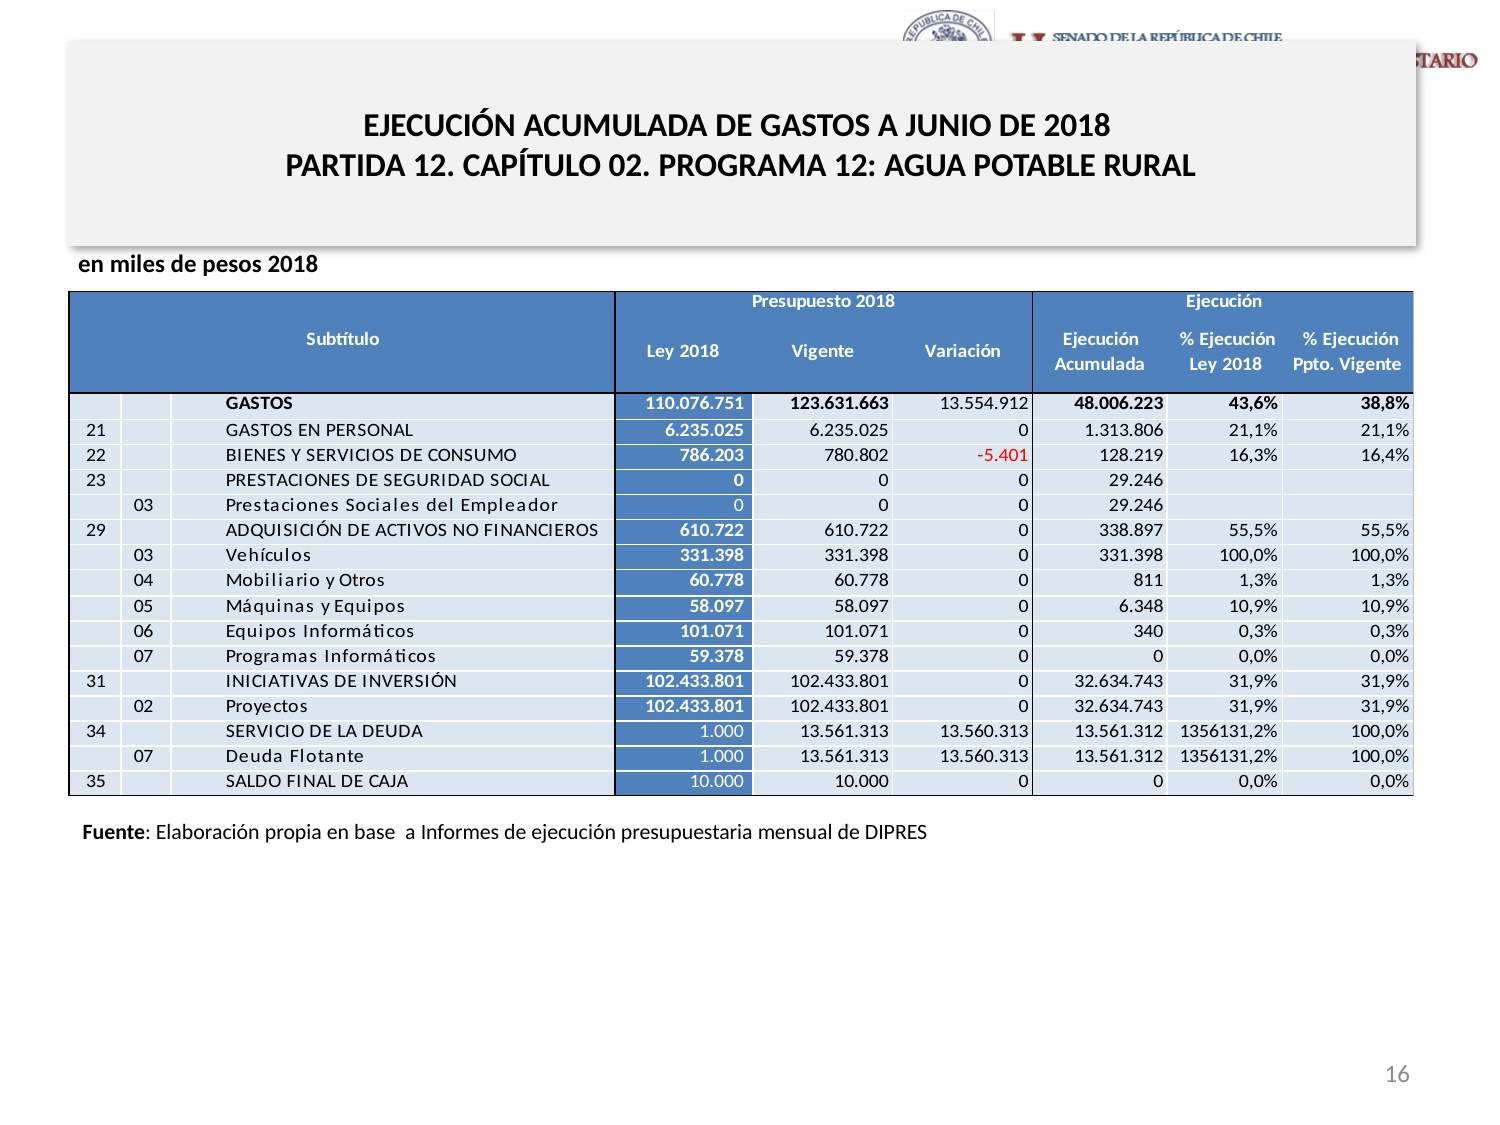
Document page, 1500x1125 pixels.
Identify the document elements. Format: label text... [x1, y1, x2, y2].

picture [902, 6, 1500, 120]
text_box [67, 290, 1416, 798]
footer Fuente: Elaboración propia en base a Informes de ejecución presupuestaria mensual de DIPRES [67, 810, 1447, 871]
title EJECUCIÓN ACUMULADA DE GASTOS A JUNIO DE 2018 PARTIDA 12. CAPÍTULO 02. PROGRAMA 12: AGUA POTABLE RURAL [67, 41, 1415, 246]
text_box en miles de pesos 2018 [63, 231, 1414, 293]
slide_number 16 [1074, 1042, 1425, 1103]
